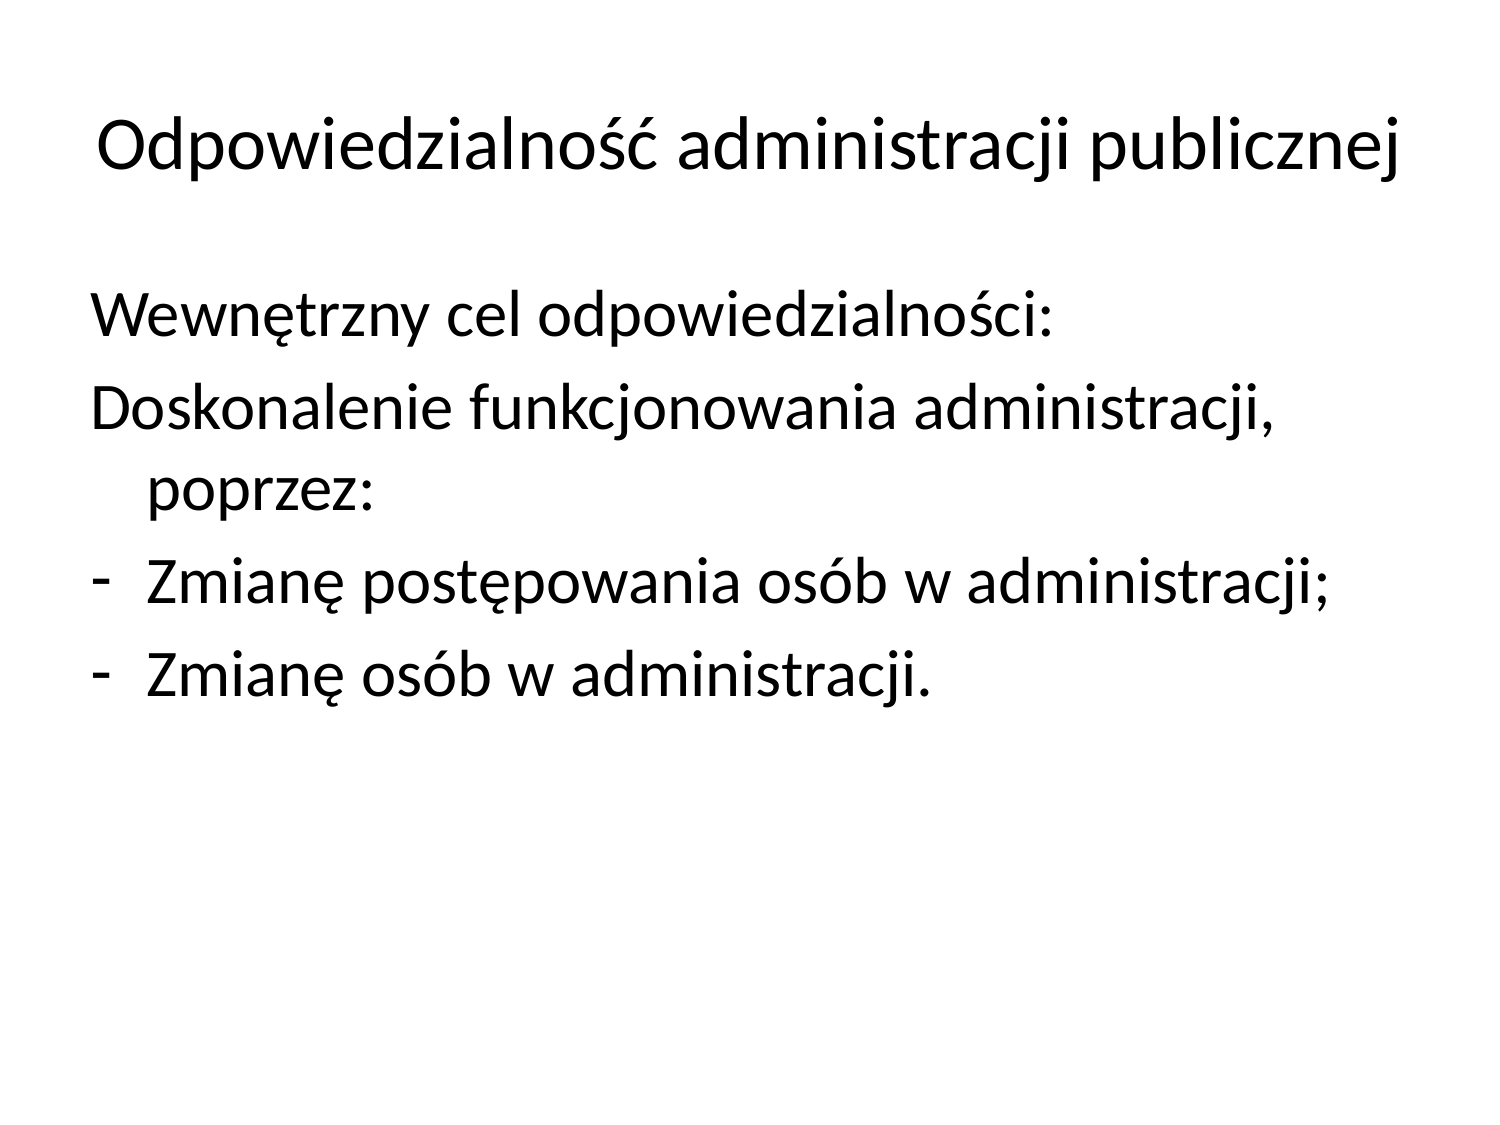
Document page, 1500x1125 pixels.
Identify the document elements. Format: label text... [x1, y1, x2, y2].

list Wewnętrzny cel odpowiedzialności: Doskonalenie funkcjonowania administracji, poprzez: Zmianę postępowania osób w administracji; Zmianę osób w administracji. [75, 262, 1425, 1005]
title Odpowiedzialność administracji publicznej [75, 45, 1425, 233]
